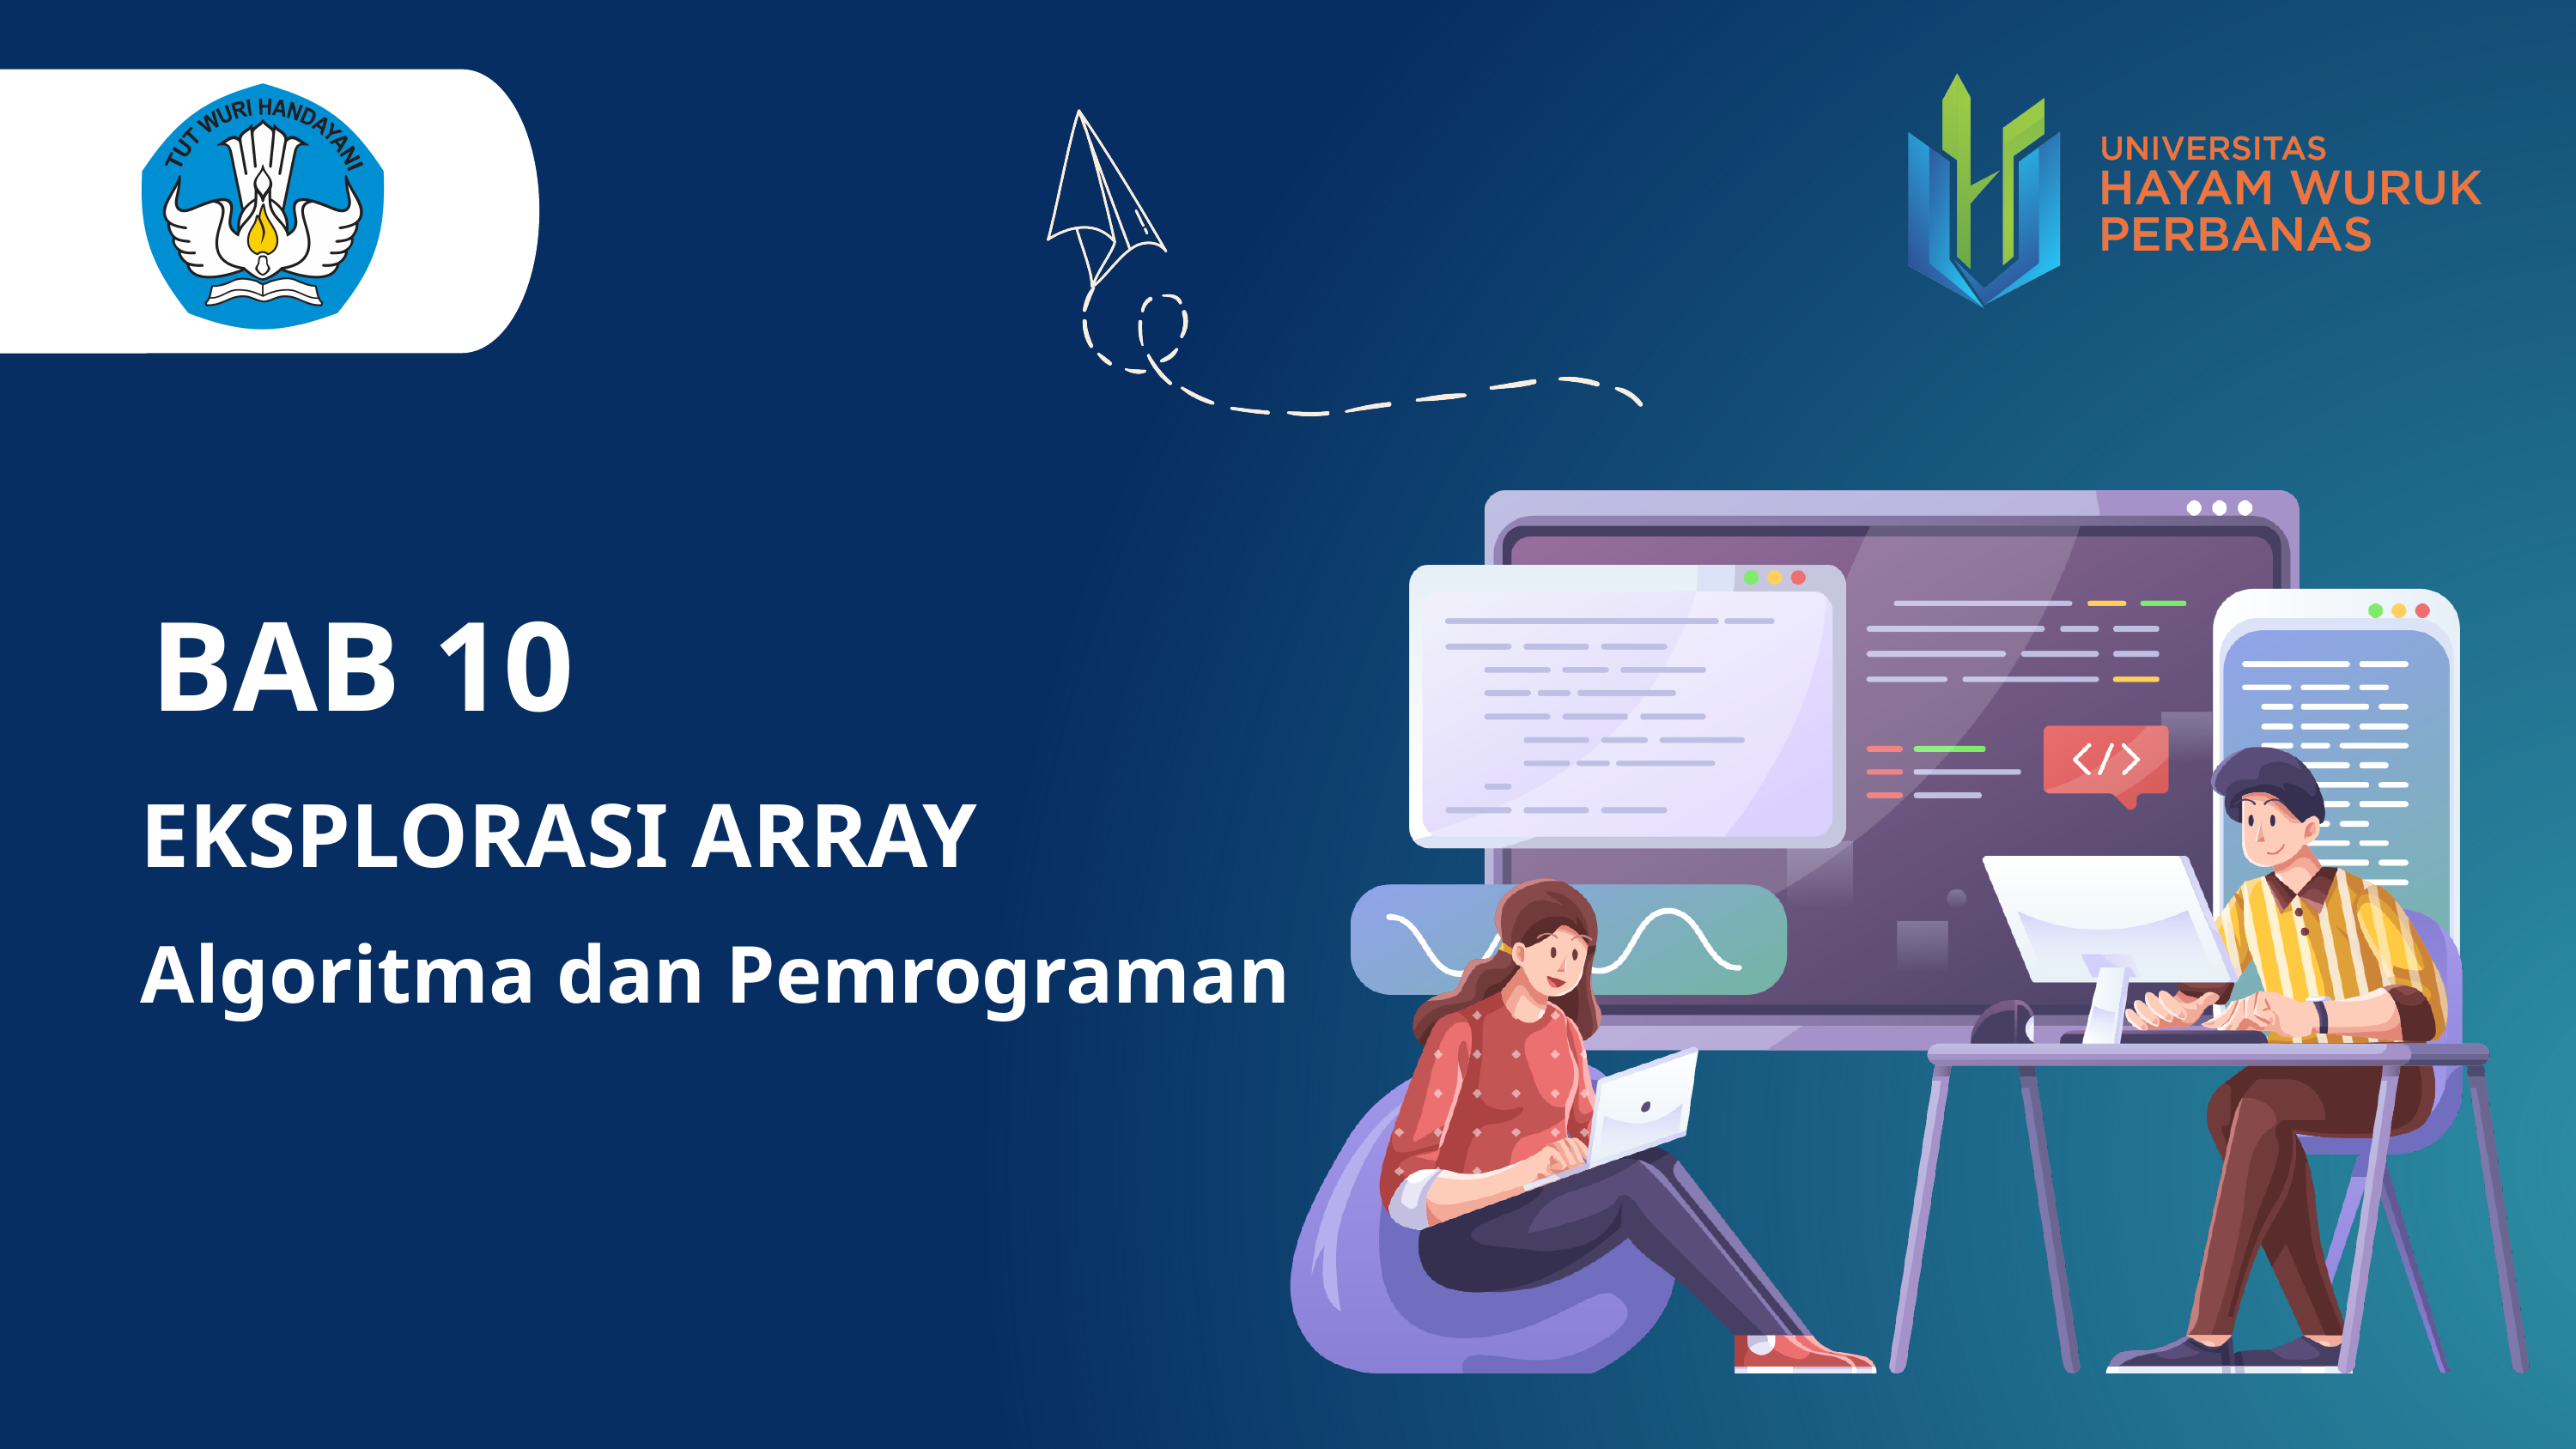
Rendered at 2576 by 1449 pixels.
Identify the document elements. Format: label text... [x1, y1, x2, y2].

text_box EKSPLORASI ARRAY [140, 737, 797, 885]
picture [125, 75, 399, 349]
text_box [0, 69, 540, 355]
text_box Algoritma dan Pemrograman [140, 886, 797, 1019]
picture [803, 0, 2576, 1449]
text_box BAB 10 [150, 528, 797, 737]
